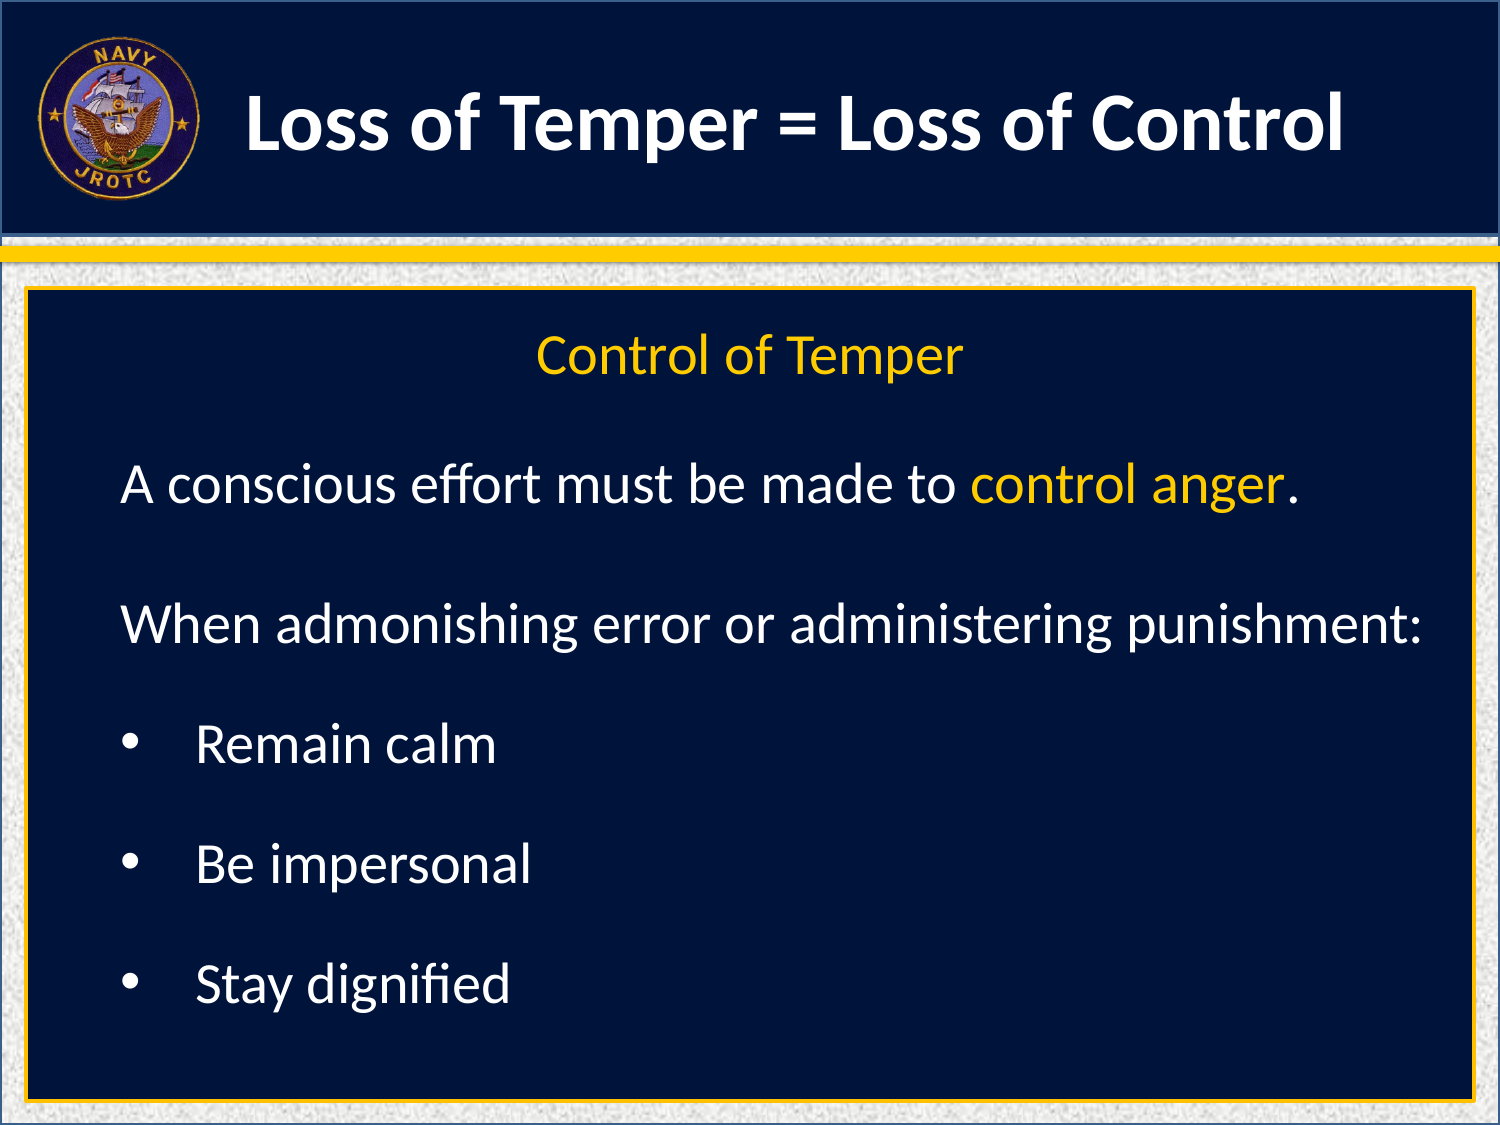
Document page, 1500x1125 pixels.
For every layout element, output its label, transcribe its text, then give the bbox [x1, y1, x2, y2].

picture [2, 262, 1498, 1123]
text_box A conscious effort must be made to control anger. When admonishing error or administering punishment: Remain calm Be impersonal Stay dignified [105, 438, 1446, 1023]
list Loss of Temper = Loss of Control [243, 64, 1449, 170]
picture [37, 34, 200, 201]
text_box Control of Temper [52, 309, 1449, 394]
picture [2, 237, 1498, 246]
